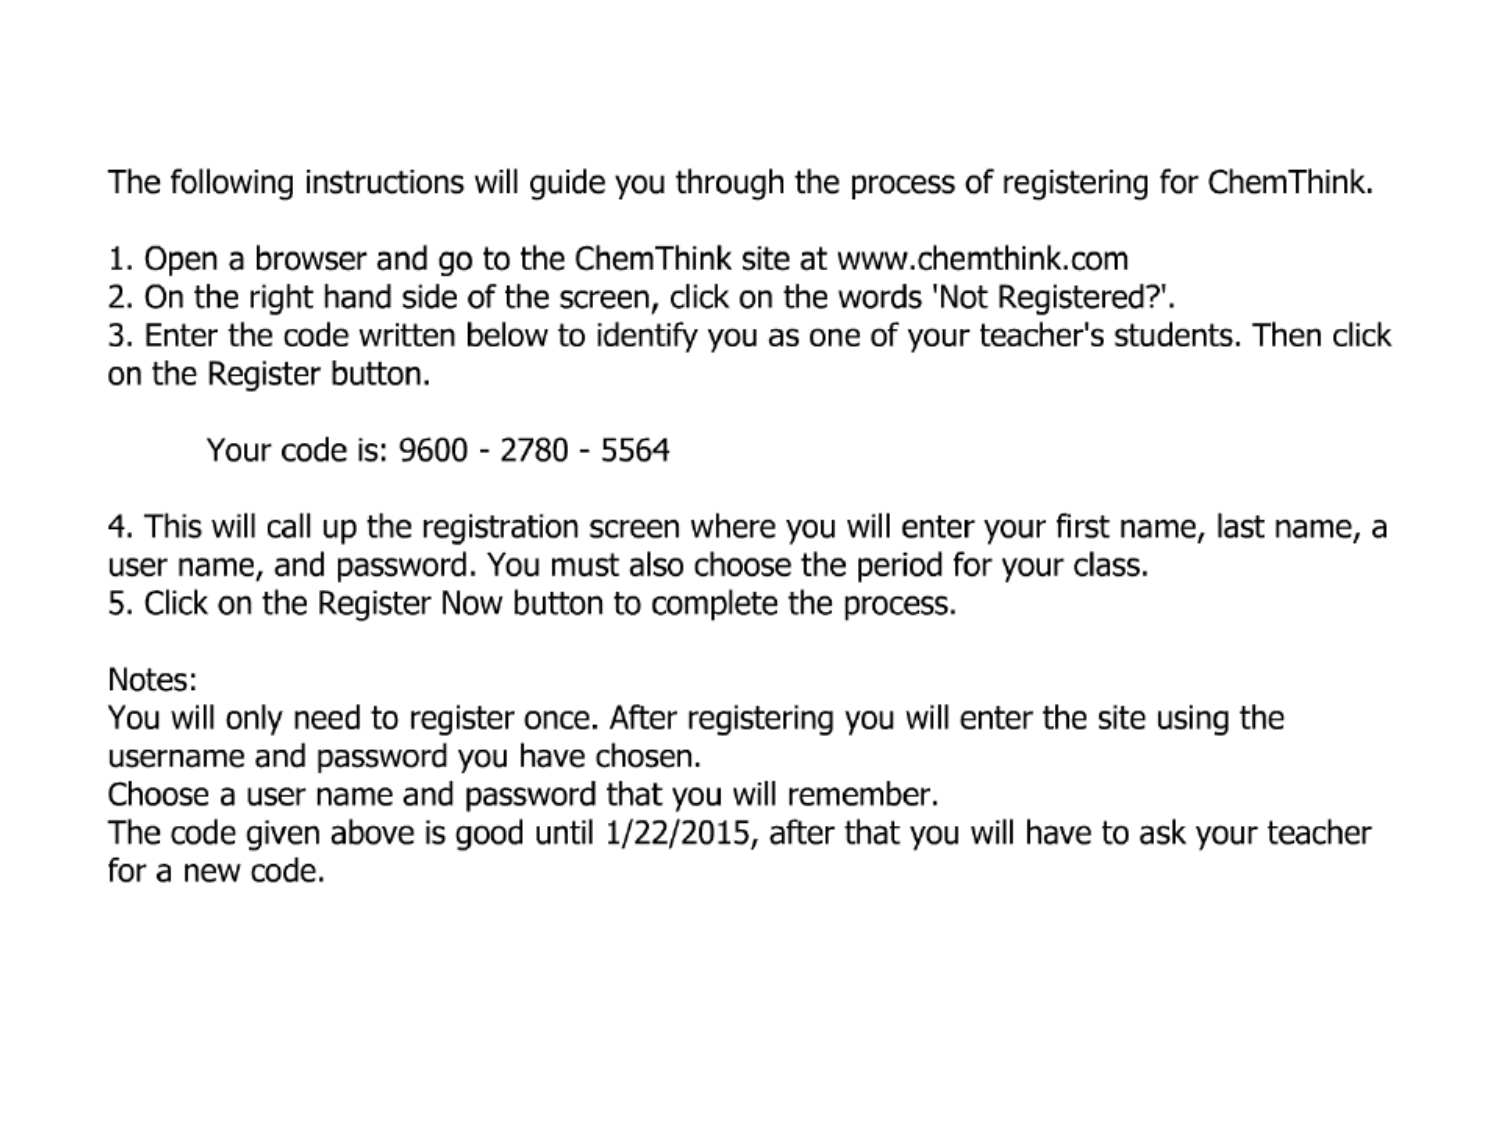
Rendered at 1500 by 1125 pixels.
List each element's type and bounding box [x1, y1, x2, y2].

picture [44, 123, 1451, 938]
